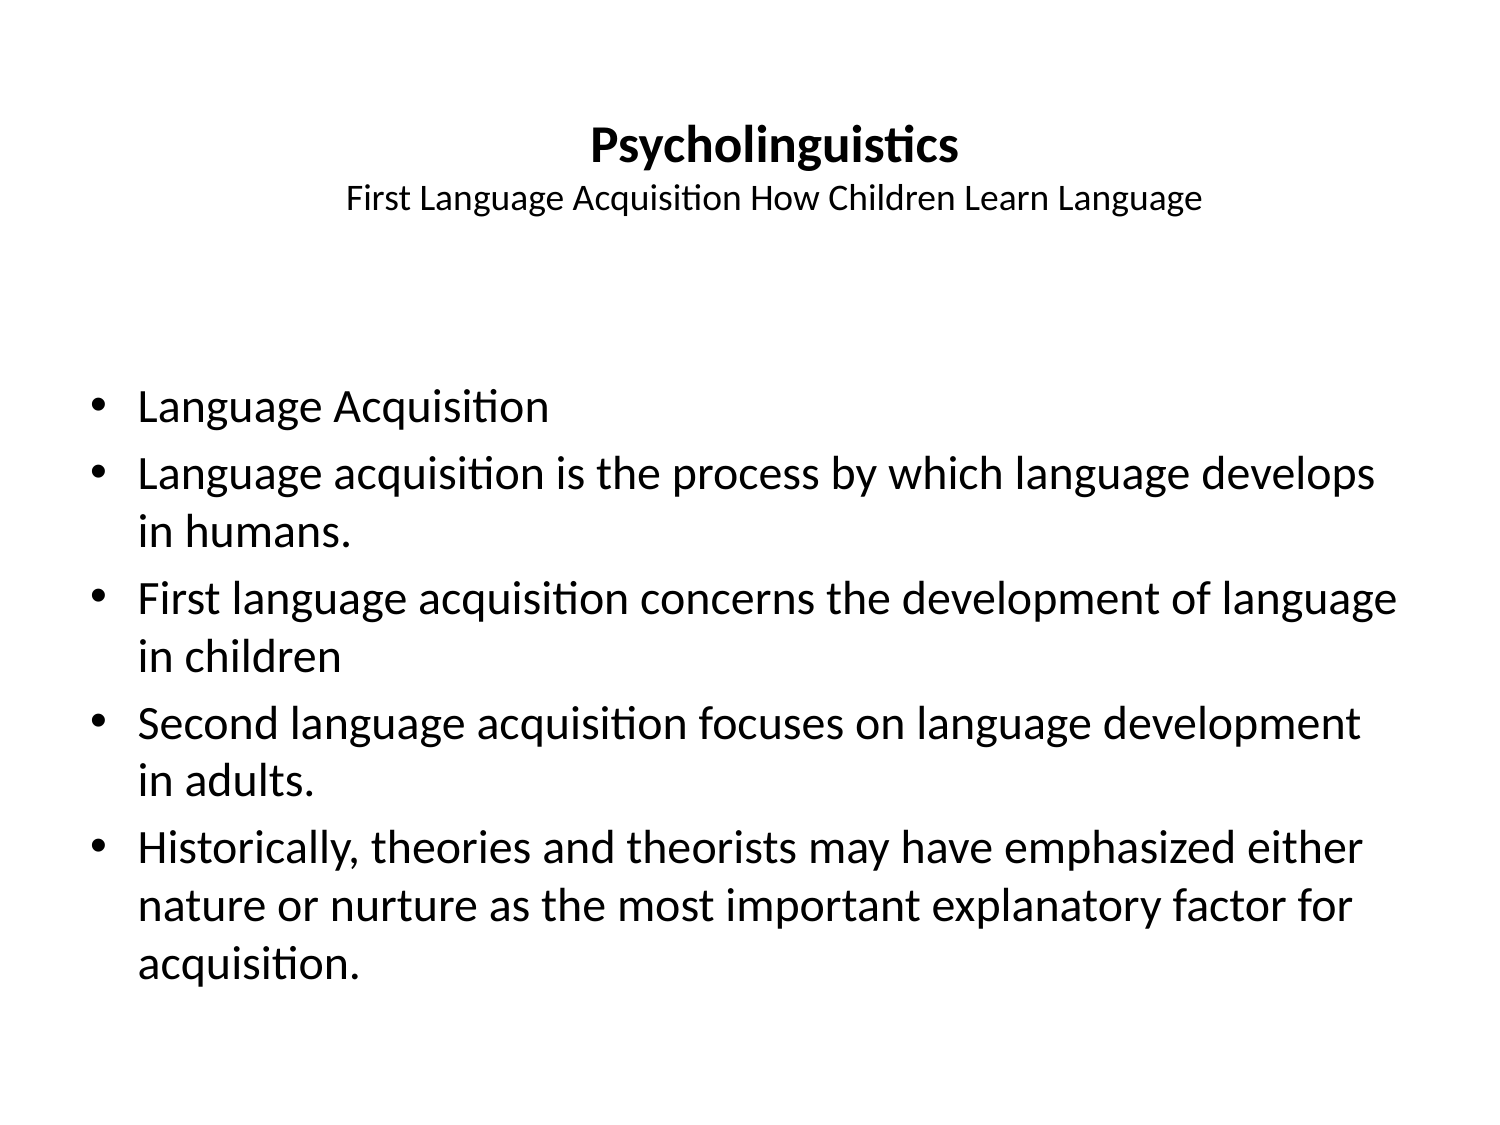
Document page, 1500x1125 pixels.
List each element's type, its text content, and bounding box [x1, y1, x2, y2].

title Psycholinguistics First Language Acquisition How Children Learn Language [99, 37, 1450, 225]
list Language Acquisition Language acquisition is the process by which language develops in humans. First language acquisition concerns the development of language in children Second language acquisition focuses on language development in adults. Historically, theories and theorists may have emphasized either nature or nurture as the most important explanatory factor for acquisition. [75, 299, 1425, 1005]
